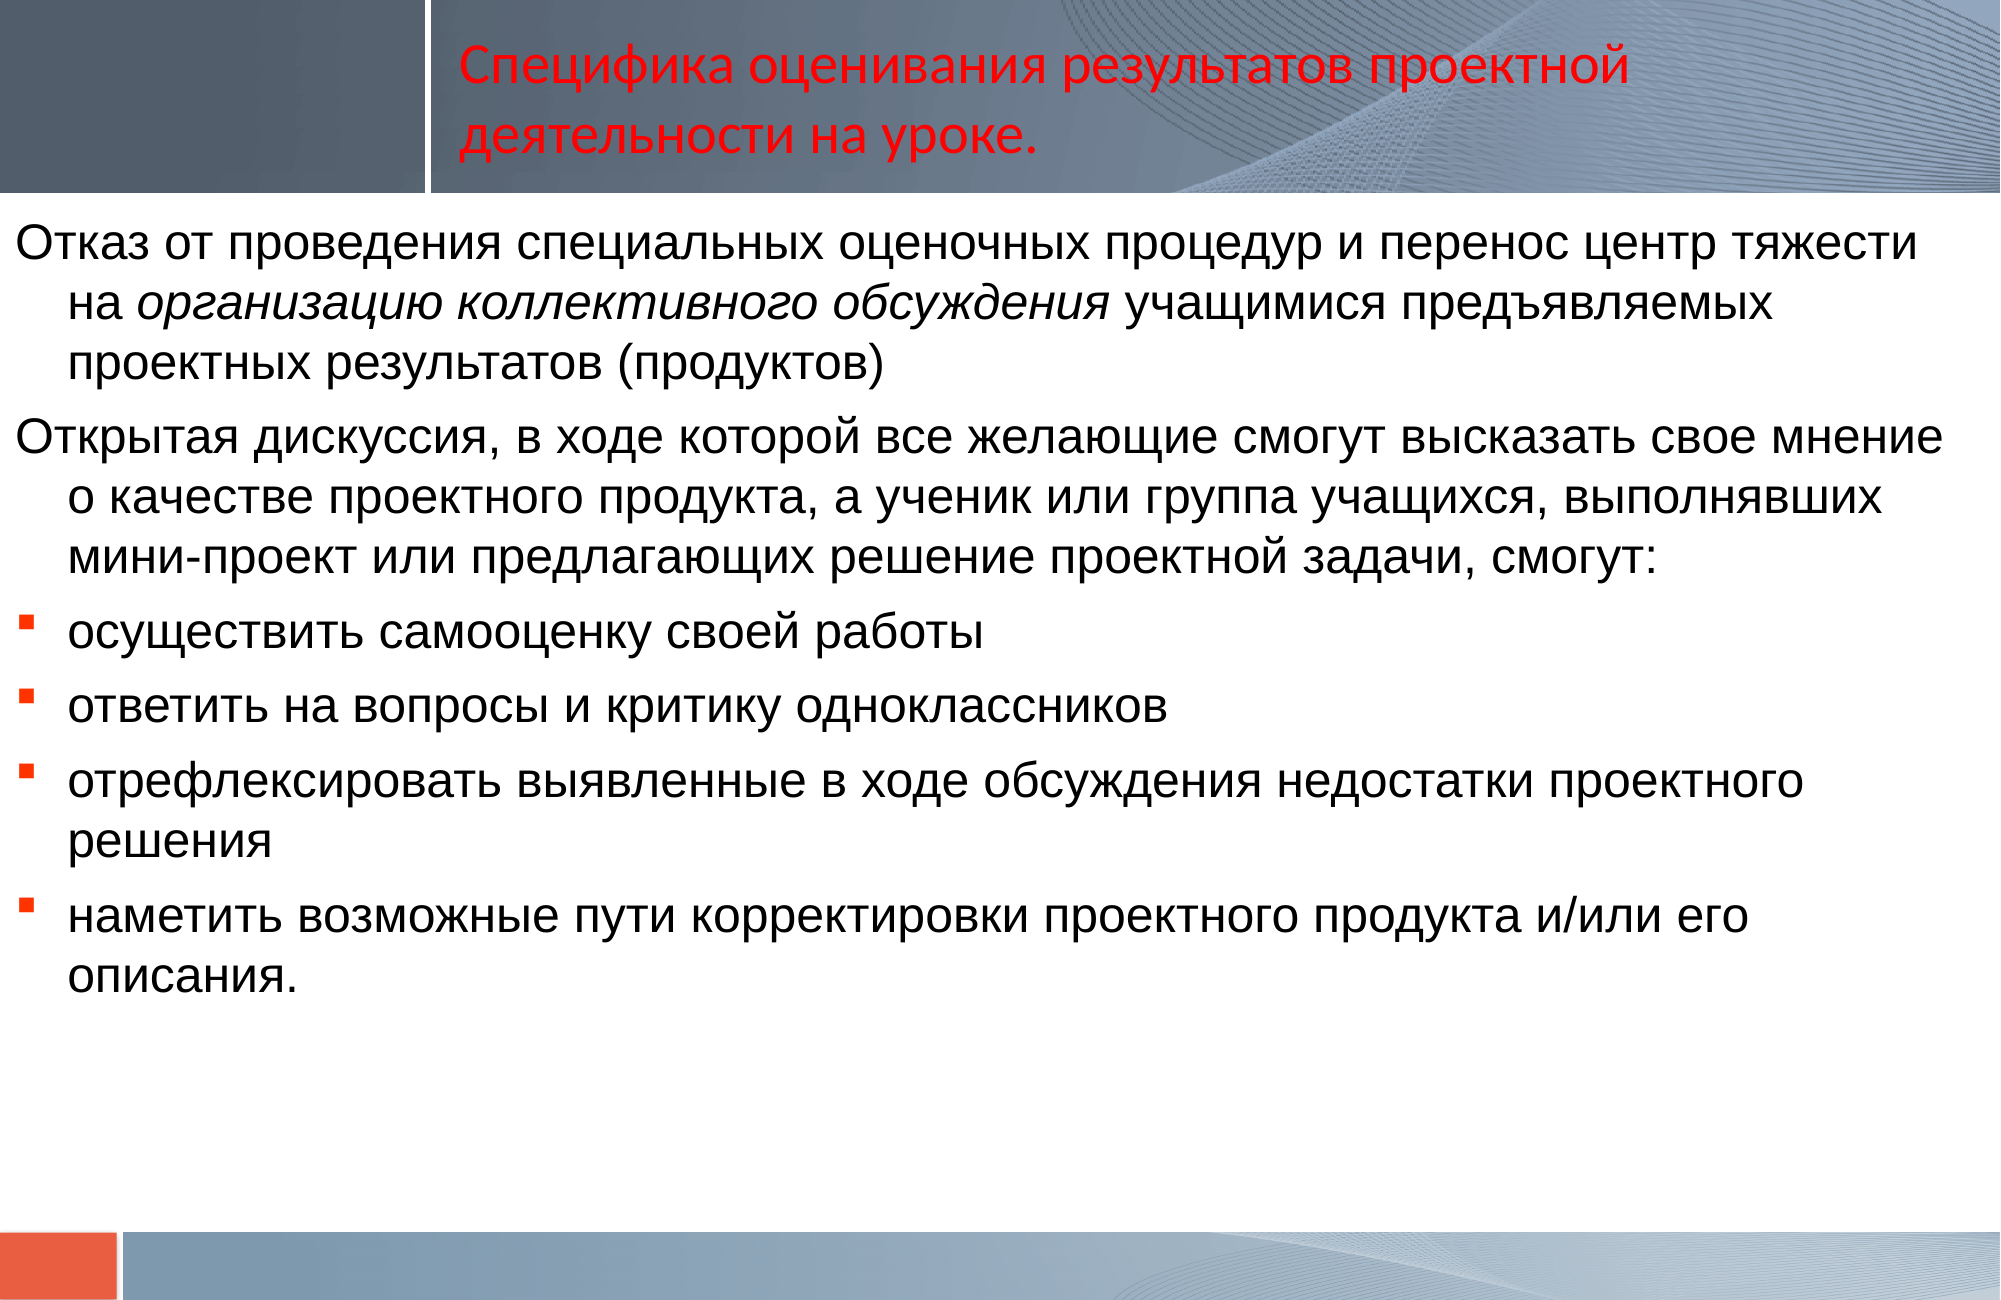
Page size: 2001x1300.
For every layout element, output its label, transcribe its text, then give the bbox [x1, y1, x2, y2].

list Отказ от проведения специальных оценочных процедур и перенос центр тяжести на организацию коллективного обсуждения учащимися предъявляемых проектных результатов (продуктов) Открытая дискуссия, в ходе которой все желающие смогут высказать свое мнение о качестве проектного продукта, а ученик или группа учащихся, выполнявших мини-проект или предлагающих решение проектной задачи, смогут: осуществить самооценку своей работы ответить на вопросы и критику одноклассников отрефлексировать выявленные в ходе обсуждения недостатки проектного решения наметить возможные пути корректировки проектного продукта и/или его описания. [0, 201, 2000, 1141]
title Специфика оценивания результатов проектной деятельности на уроке. [444, 8, 1974, 182]
